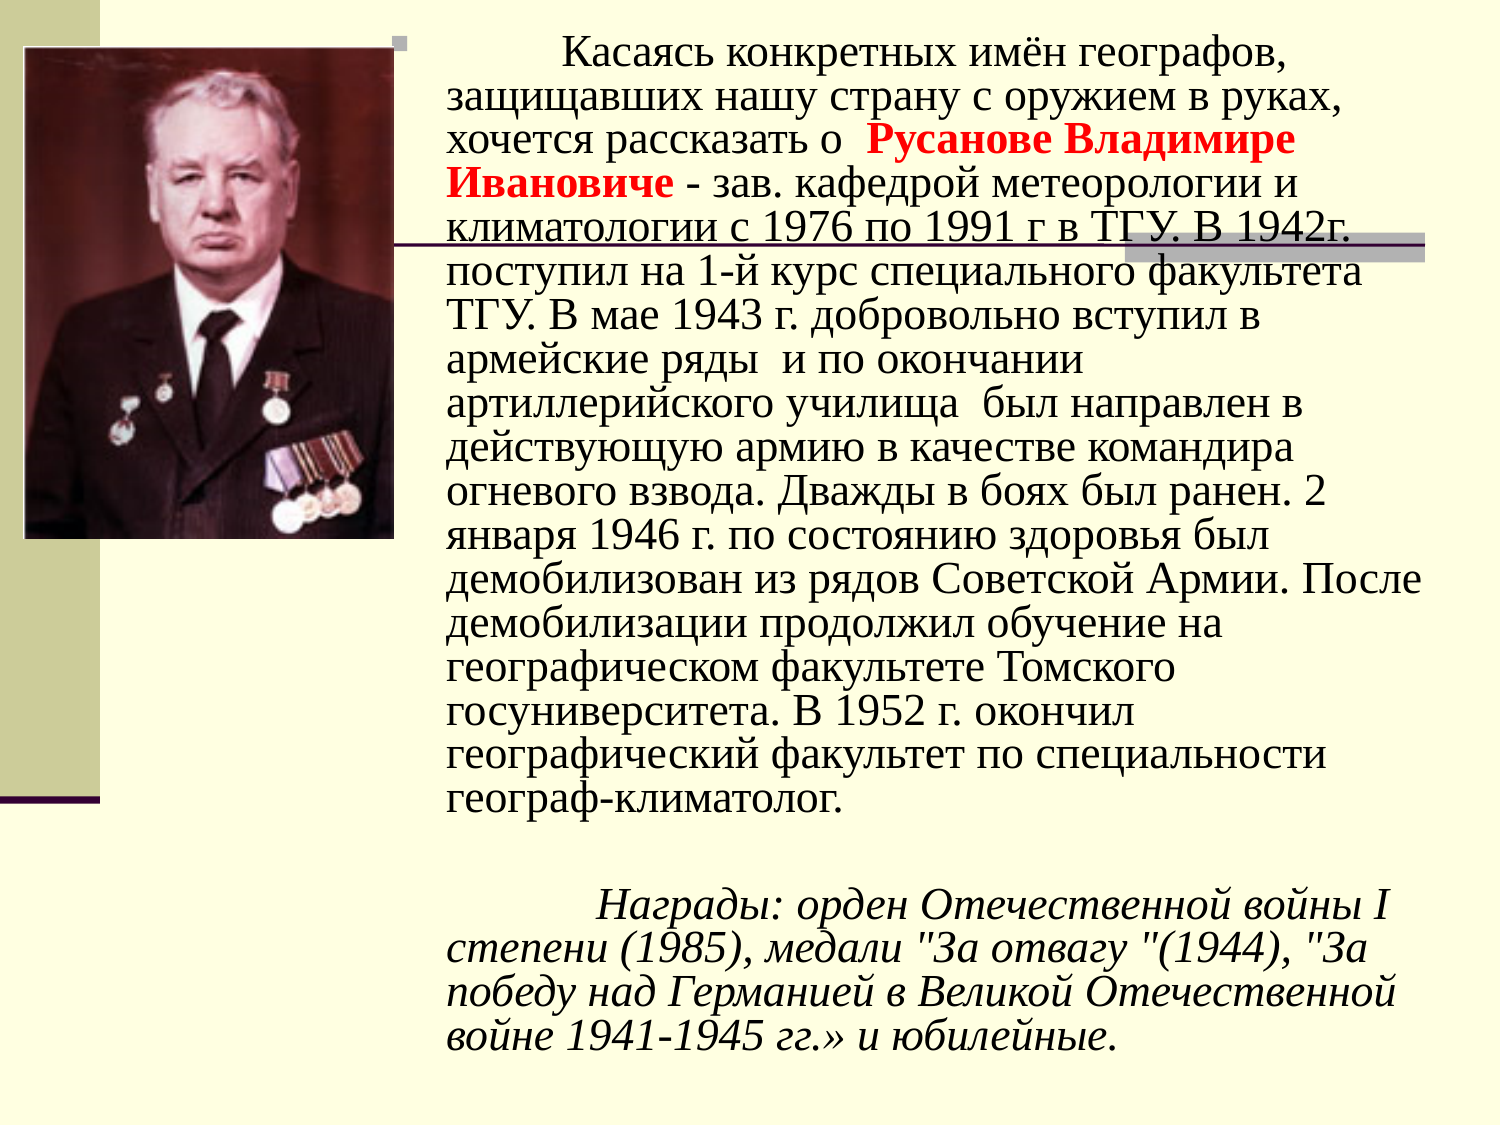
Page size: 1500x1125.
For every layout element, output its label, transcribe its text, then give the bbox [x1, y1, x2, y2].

text_box Касаясь конкретных имён географов, защищавших нашу страну с оружием в руках, хочется рассказать о Русанове Владимире Ивановиче - зав. кафедрой метеорологии и климатологии с 1976 по 1991 г в ТГУ. В 1942г. поступил на 1-й курс специального факультета ТГУ. В мае 1943 г. добровольно вступил в армейские ряды и по окончании артиллерийского училища был направлен в действующую армию в качестве командира огневого взвода. Дважды в боях был ранен. 2 января 1946 г. по состоянию здоровья был демобилизован из рядов Советской Армии. После демобилизации продолжил обучение на географическом факультете Томского госуниверситета. В 1952 г. окончил географический факультет по специальности географ-климатолог. Награды: орден Отечественной войны I степени (1985), медали "За отвагу "(1944), "За победу над Германией в Великой Отечественной войне 1941-1945 гг.» и юбилейные. [374, 23, 1442, 977]
picture [23, 46, 394, 540]
